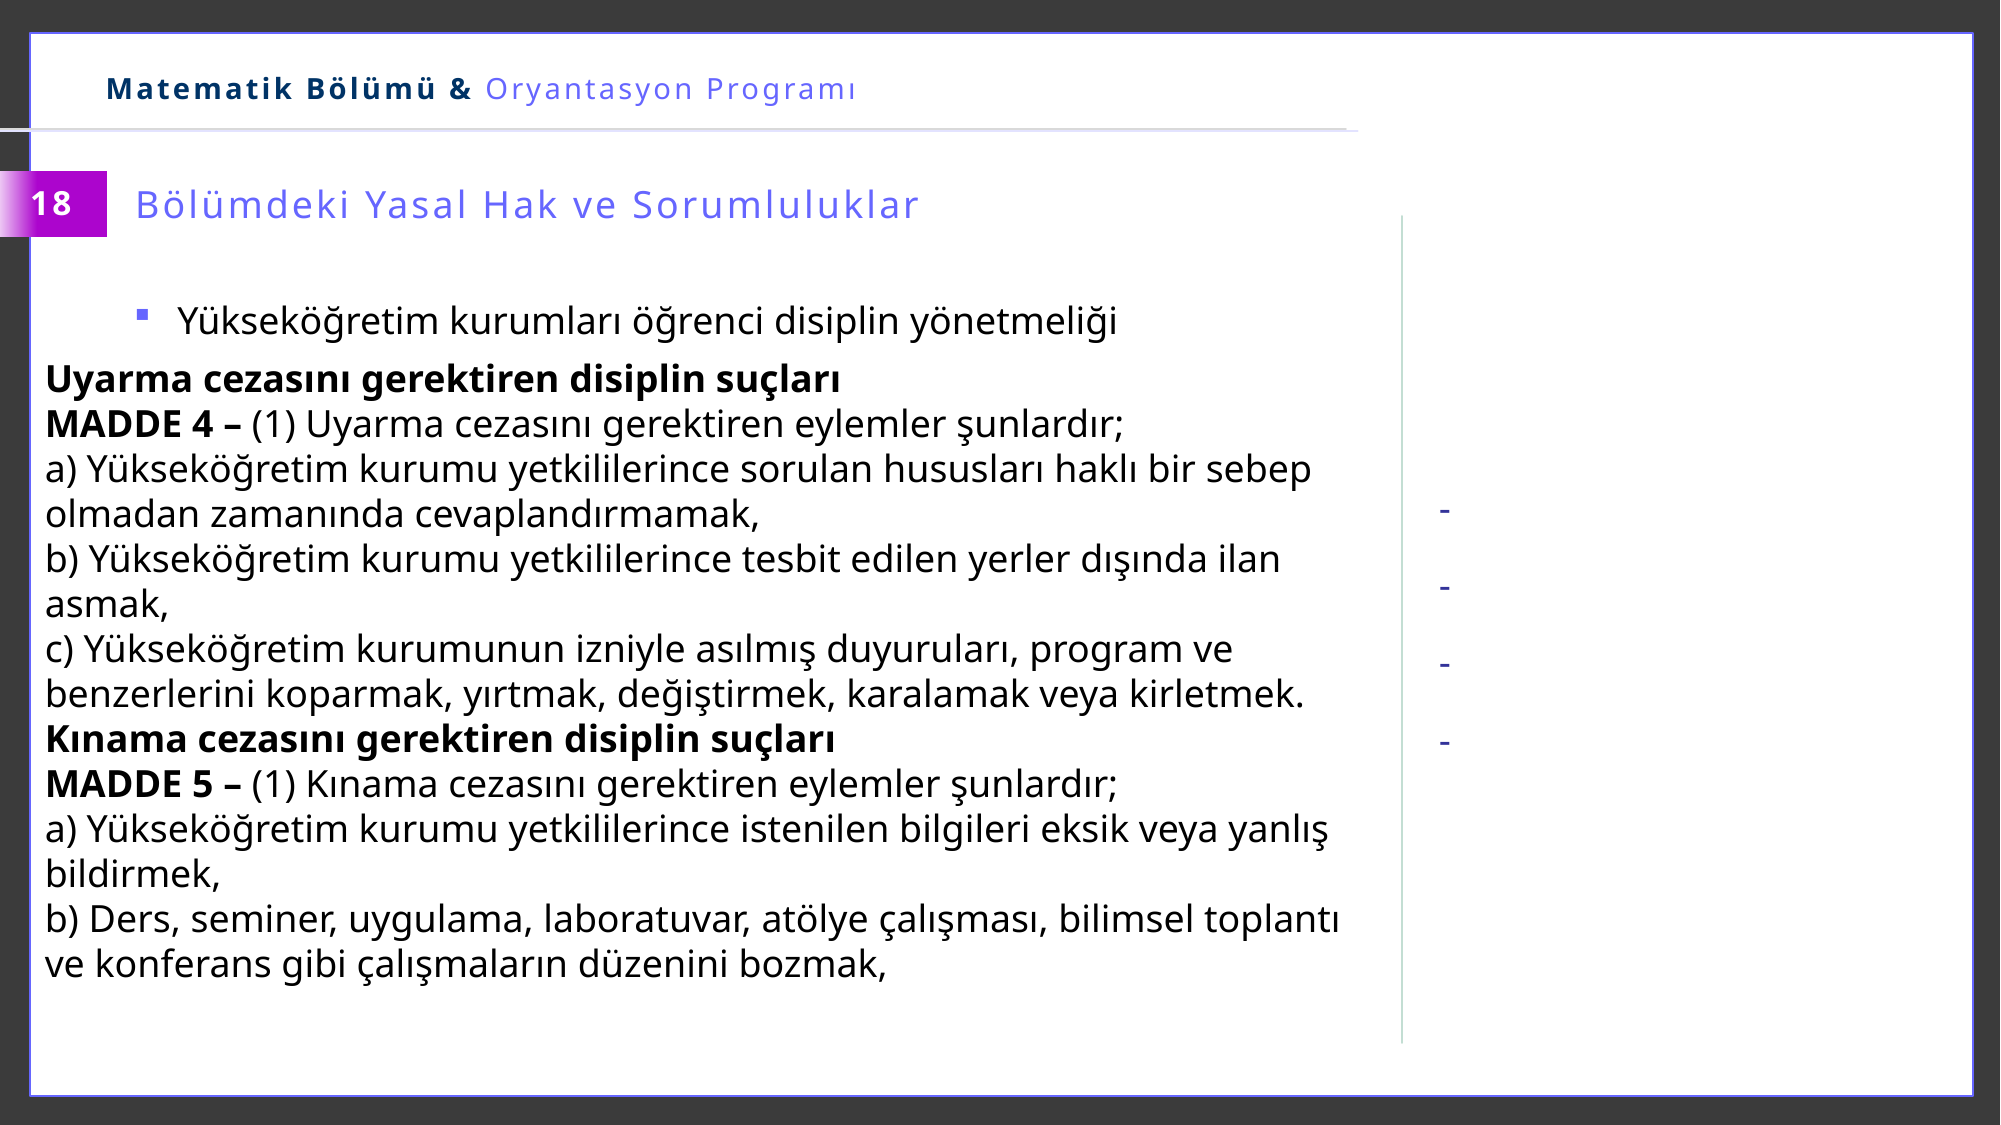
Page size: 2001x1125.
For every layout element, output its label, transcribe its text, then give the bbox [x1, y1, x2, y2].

text_box Matematik Bölümü & Oryantasyon Programı [31, 51, 1034, 124]
list [29, 33, 1973, 1096]
text_box Yükseköğretim kurumları öğrenci disiplin yönetmeliği Uyarma cezasını gerektiren disiplin suçları MADDE 4 – (1) Uyarma cezasını gerektiren eylemler şunlardır; a) Yükseköğretim kurumu yetkililerince sorulan hususları haklı bir sebep olmadan zamanında cevaplandırmamak, b) Yükseköğretim kurumu yetkililerince tesbit edilen yerler dışında ilan asmak, c) Yükseköğretim kurumunun izniyle asılmış duyuruları, program ve benzerlerini koparmak, yırtmak, değiştirmek, karalamak veya kirletmek. Kınama cezasını gerektiren disiplin suçları MADDE 5 – (1) Kınama cezasını gerektiren eylemler şunlardır; a) Yükseköğretim kurumu yetkililerince istenilen bilgileri eksik veya yanlış bildirmek, b) Ders, seminer, uygulama, laboratuvar, atölye çalışması, bilimsel toplantı ve konferans gibi çalışmaların düzenini bozmak, [29, 267, 1385, 1085]
text_box [1425, 493, 1967, 766]
text_box Bölümdeki Yasal Hak ve Sorumluluklar [61, 169, 1403, 238]
text_box 18 [0, 171, 108, 238]
